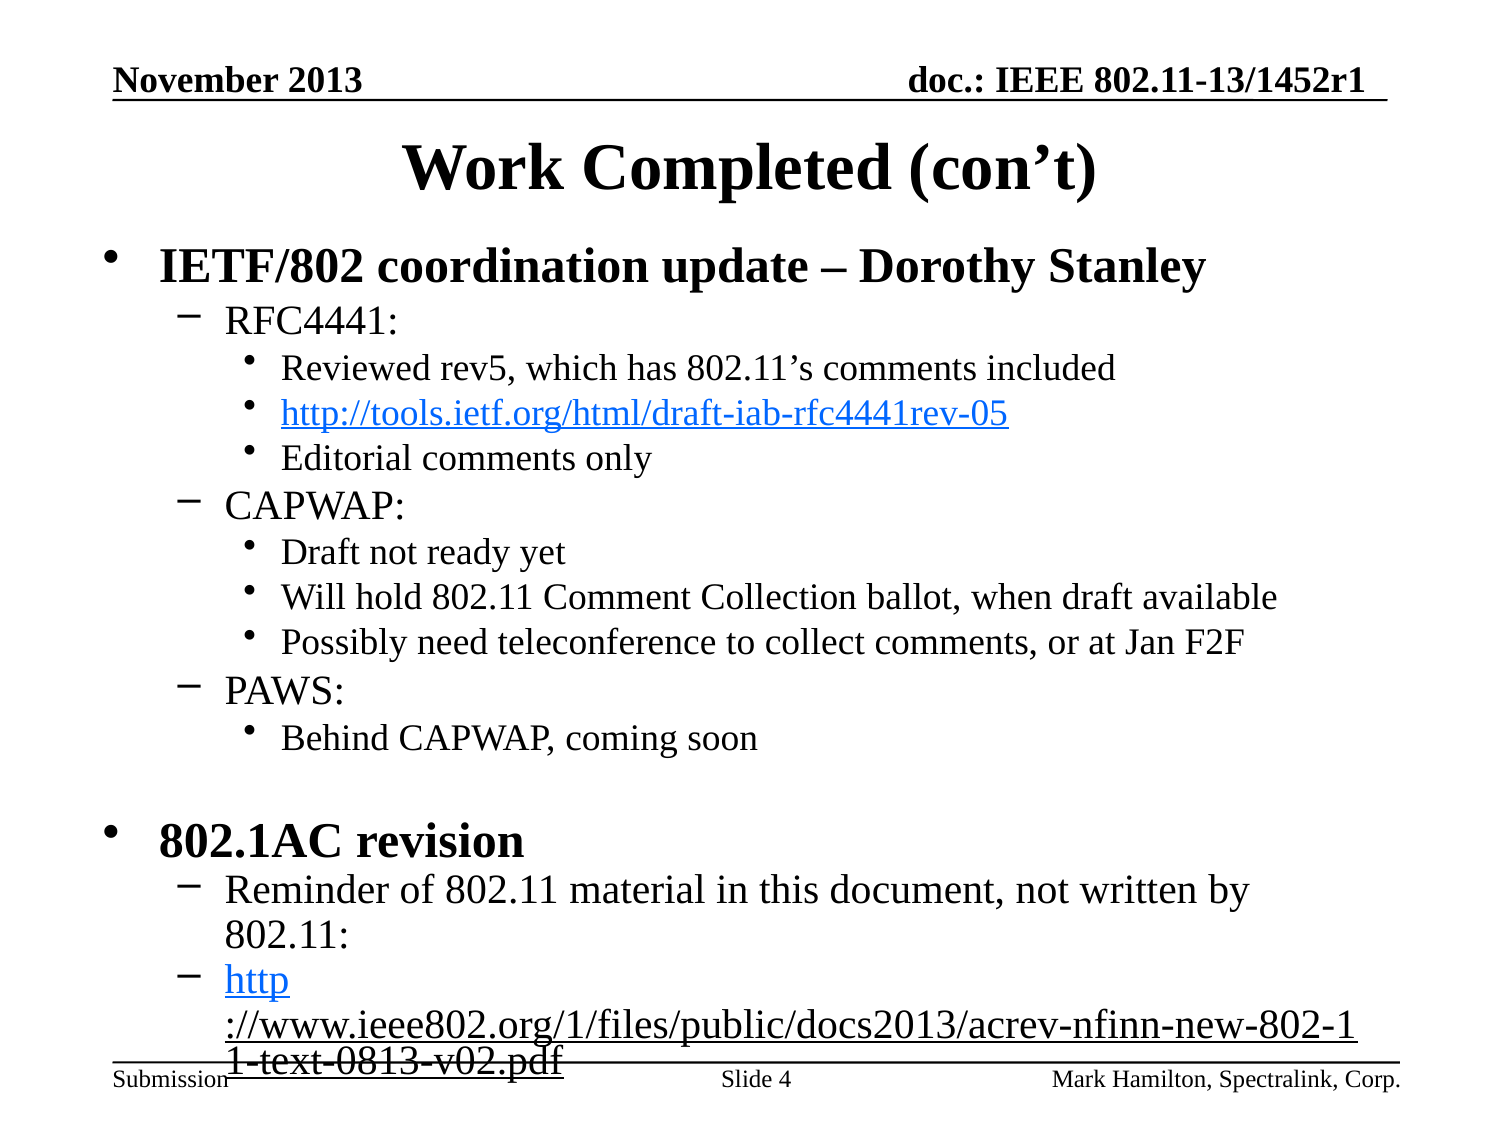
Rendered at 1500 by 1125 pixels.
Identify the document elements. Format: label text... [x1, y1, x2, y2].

slide_number Slide 4 [712, 1061, 800, 1093]
list IETF/802 coordination update – Dorothy Stanley RFC4441: Reviewed rev5, which has 802.11’s comments included http://tools.ietf.org/html/draft-iab-rfc4441rev-05 Editorial comments only CAPWAP: Draft not ready yet Will hold 802.11 Comment Collection ballot, when draft available Possibly need teleconference to collect comments, or at Jan F2F PAWS: Behind CAPWAP, coming soon 802.1AC revision Reminder of 802.11 material in this document, not written by 802.11: http://www.ieee802.org/1/files/public/docs2013/acrev-nfinn-new-802-11-text-0813-v02.pdf [87, 224, 1388, 1038]
title Work Completed (con’t) [112, 112, 1388, 213]
footer Mark Hamilton, Spectralink, Corp. [1047, 1061, 1402, 1093]
